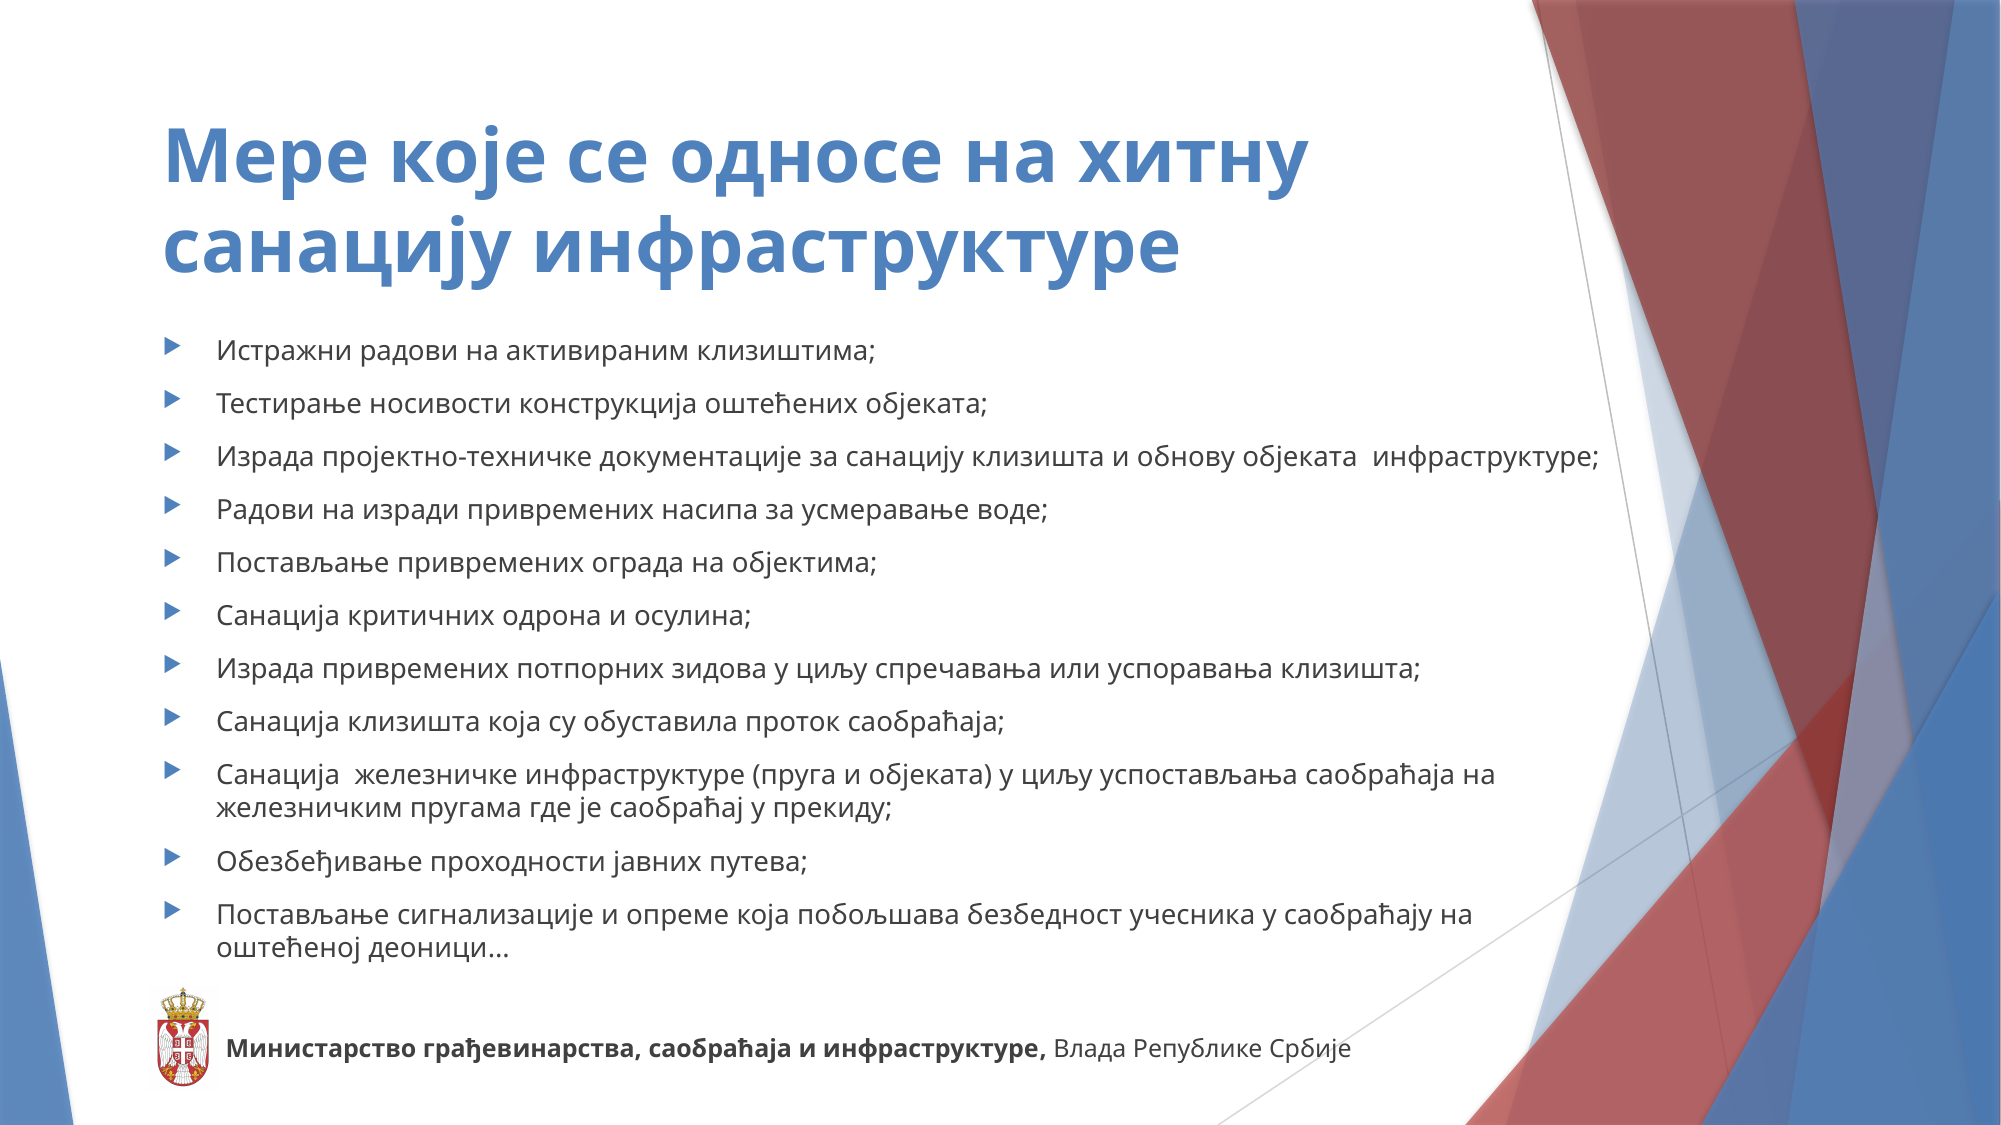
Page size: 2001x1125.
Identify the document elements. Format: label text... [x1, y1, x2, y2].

list Истражни радови на активираним клизиштима; Тестирање носивости конструкција оштећених објеката; Израда пројектно-техничке документације за санацију клизишта и обнову објеката инфраструктуре; Радови на изради привремених насипа за усмеравање воде; Постављање привремених ограда на објектима; Санација критичних одрона и осулина; Израда привремених потпорних зидова у циљу спречавања или успоравања клизишта; Санација клизишта која су обуставила проток саобраћаја; Санација железничке инфраструктуре (пруга и објеката) у циљу успостављања саобраћаја на железничким пругама где је саобраћај у прекиду; Обезбеђивање проходности јавних путева; Постављање сигнализације и опреме која побољшава безбедност учесника у саобраћају на оштећеној деоници… [147, 257, 1628, 982]
picture [147, 986, 219, 1091]
title Мере које се односе на хитну санацију инфраструктуре [147, 99, 1558, 257]
text_box Министарство грађевинарства, саобраћаја и инфраструктуре, Влада Републике Србије [210, 1025, 1387, 1105]
